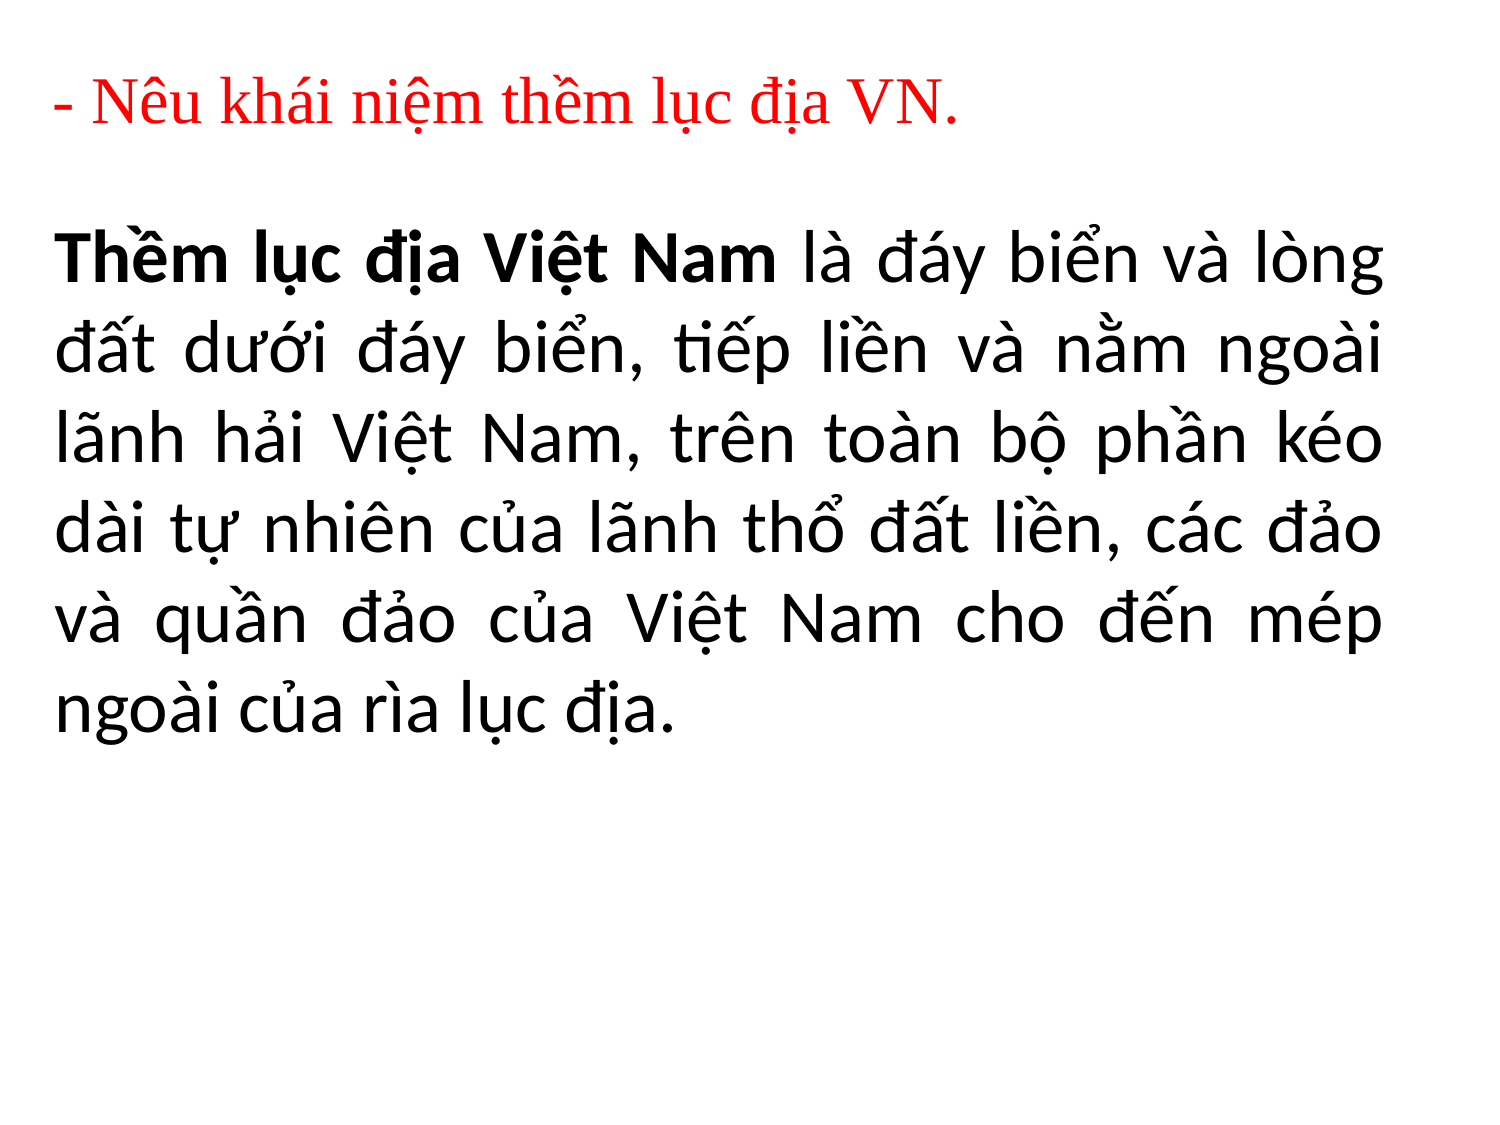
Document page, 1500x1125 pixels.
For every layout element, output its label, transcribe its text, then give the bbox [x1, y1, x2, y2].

text_box Thềm lục địa Việt Nam là đáy biển và lòng đất dưới đáy biển, tiếp liền và nằm ngoài lãnh hải Việt Nam, trên toàn bộ phần kéo dài tự nhiên của lãnh thổ đất liền, các đảo và quần đảo của Việt Nam cho đến mép ngoài của rìa lục địa. [39, 199, 1400, 755]
text_box - Nêu khái niệm thềm lục địa VN. [37, 49, 1338, 145]
